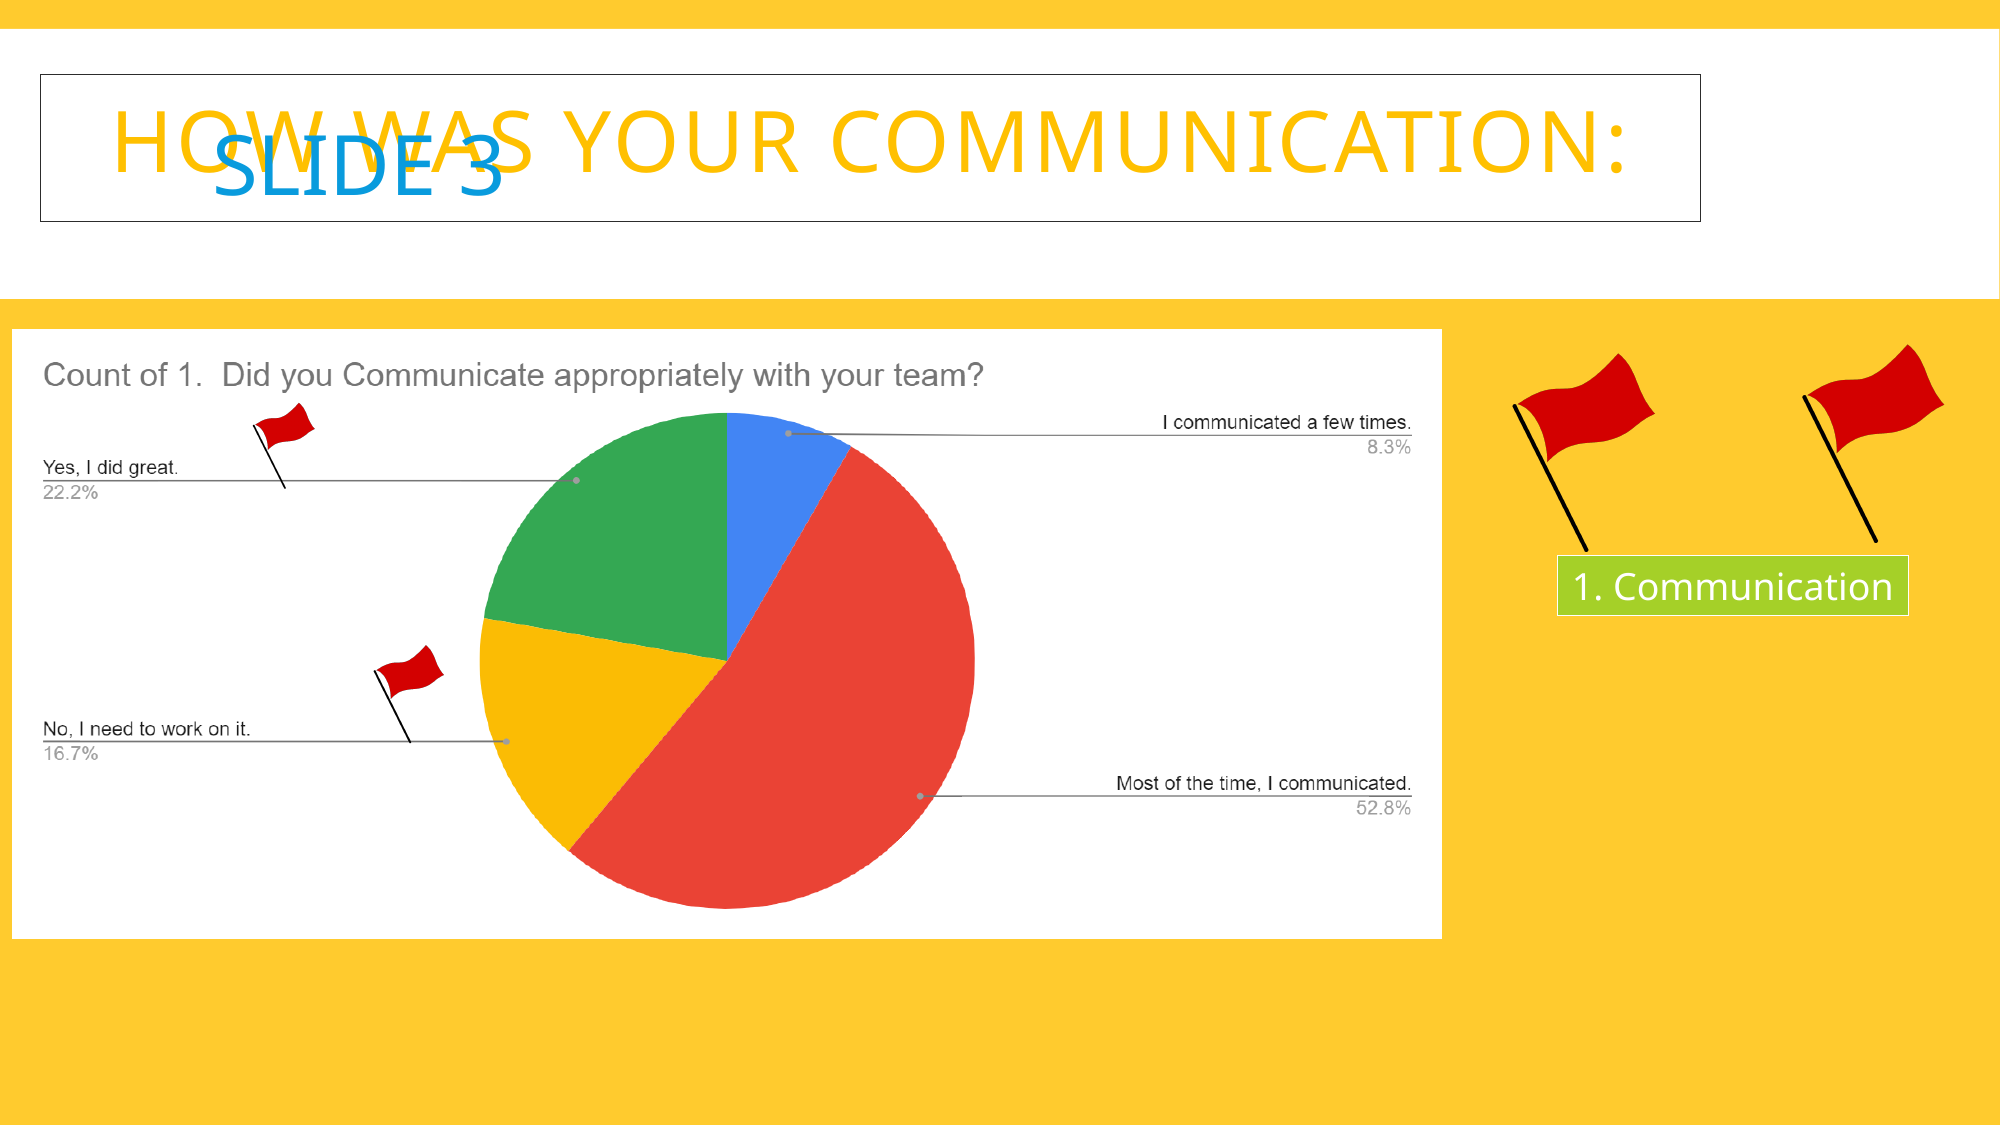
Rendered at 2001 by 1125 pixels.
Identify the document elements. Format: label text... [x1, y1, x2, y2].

text_box 1. Communication [1557, 555, 1909, 616]
picture [12, 329, 1442, 939]
text_box How was your communication: [40, 74, 197, 222]
picture [1772, 323, 2000, 555]
picture [1482, 332, 1719, 579]
title Slide 3 [197, 46, 1803, 295]
